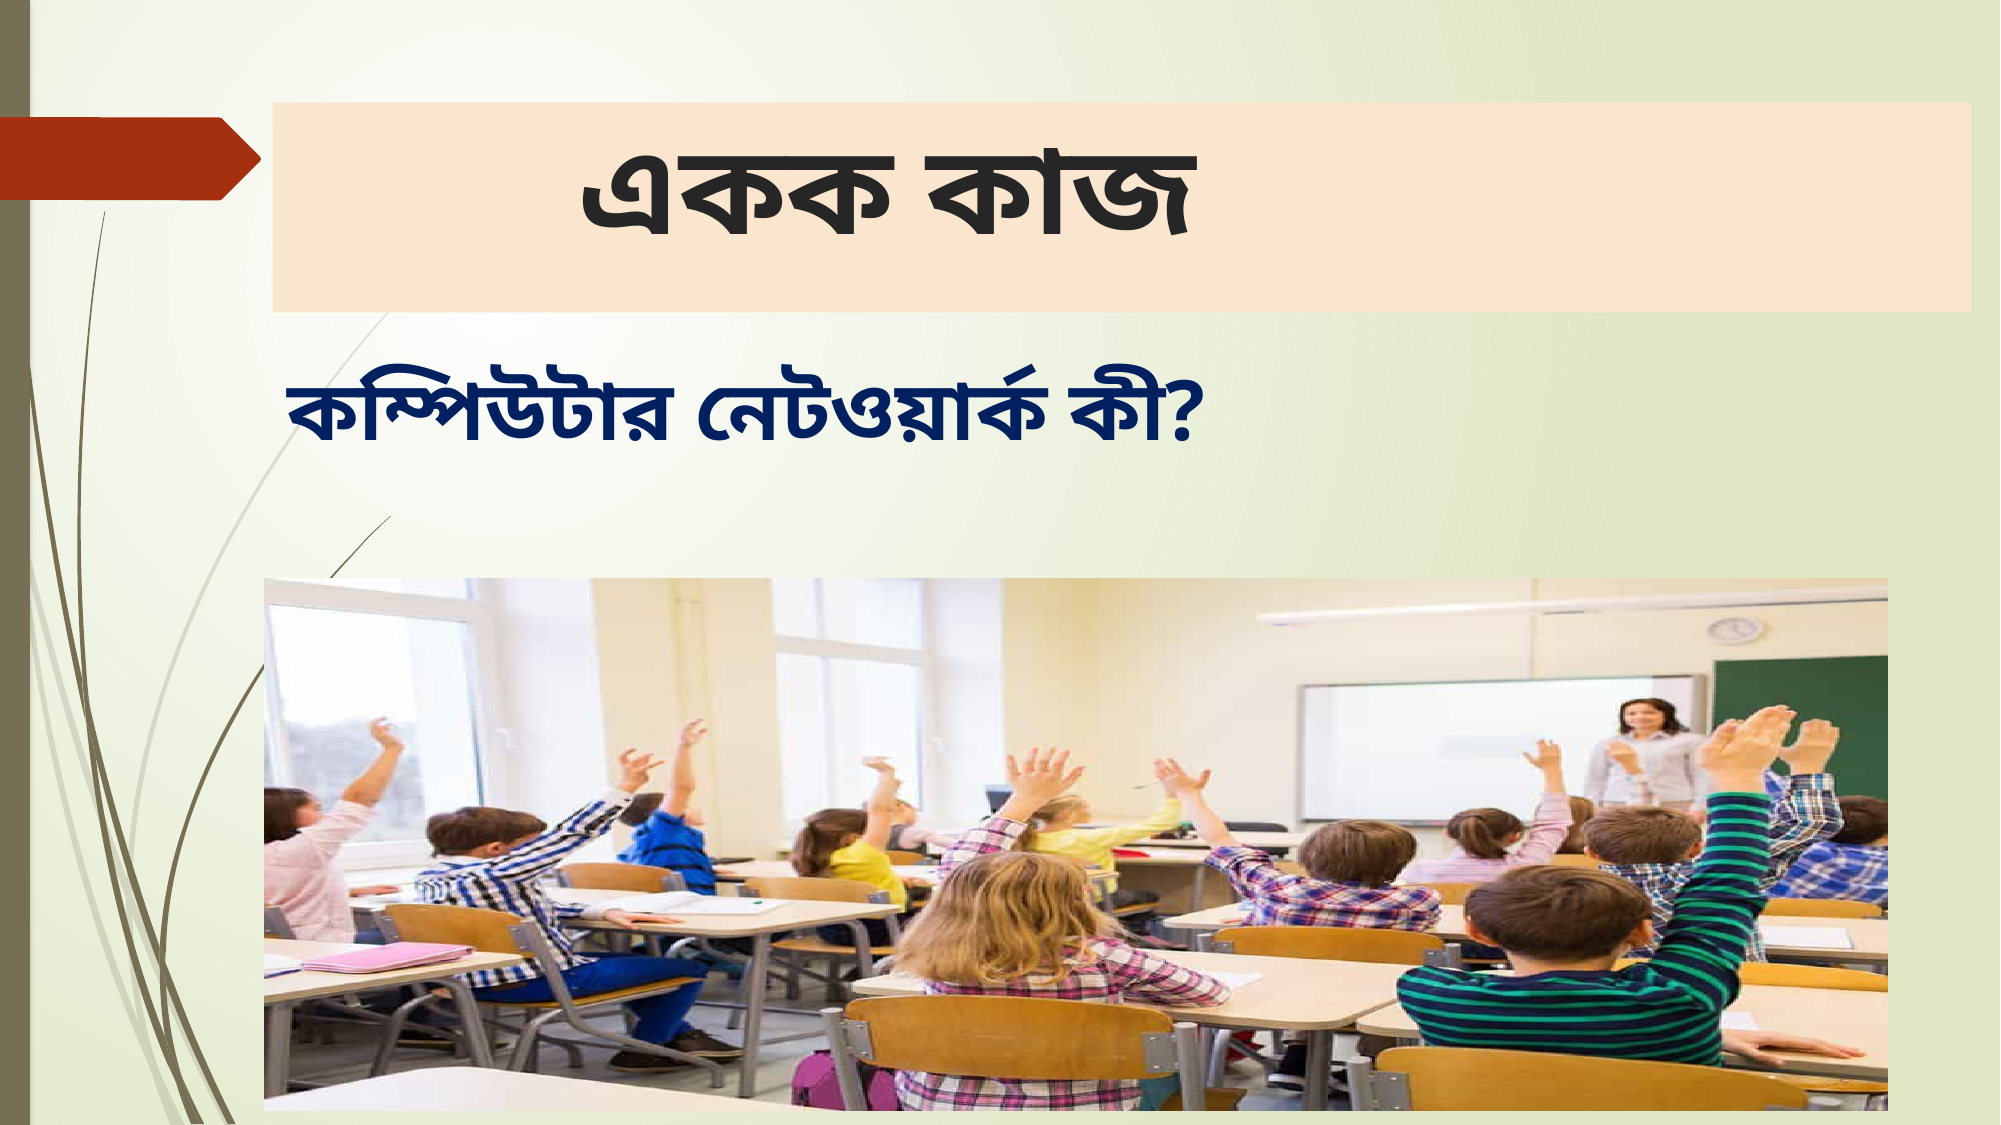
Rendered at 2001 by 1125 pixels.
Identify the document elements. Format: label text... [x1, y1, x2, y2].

list কম্পিউটার নেটওয়ার্ক কী? [272, 350, 1888, 578]
title একক কাজ [272, 102, 1972, 313]
picture [264, 578, 1888, 1111]
